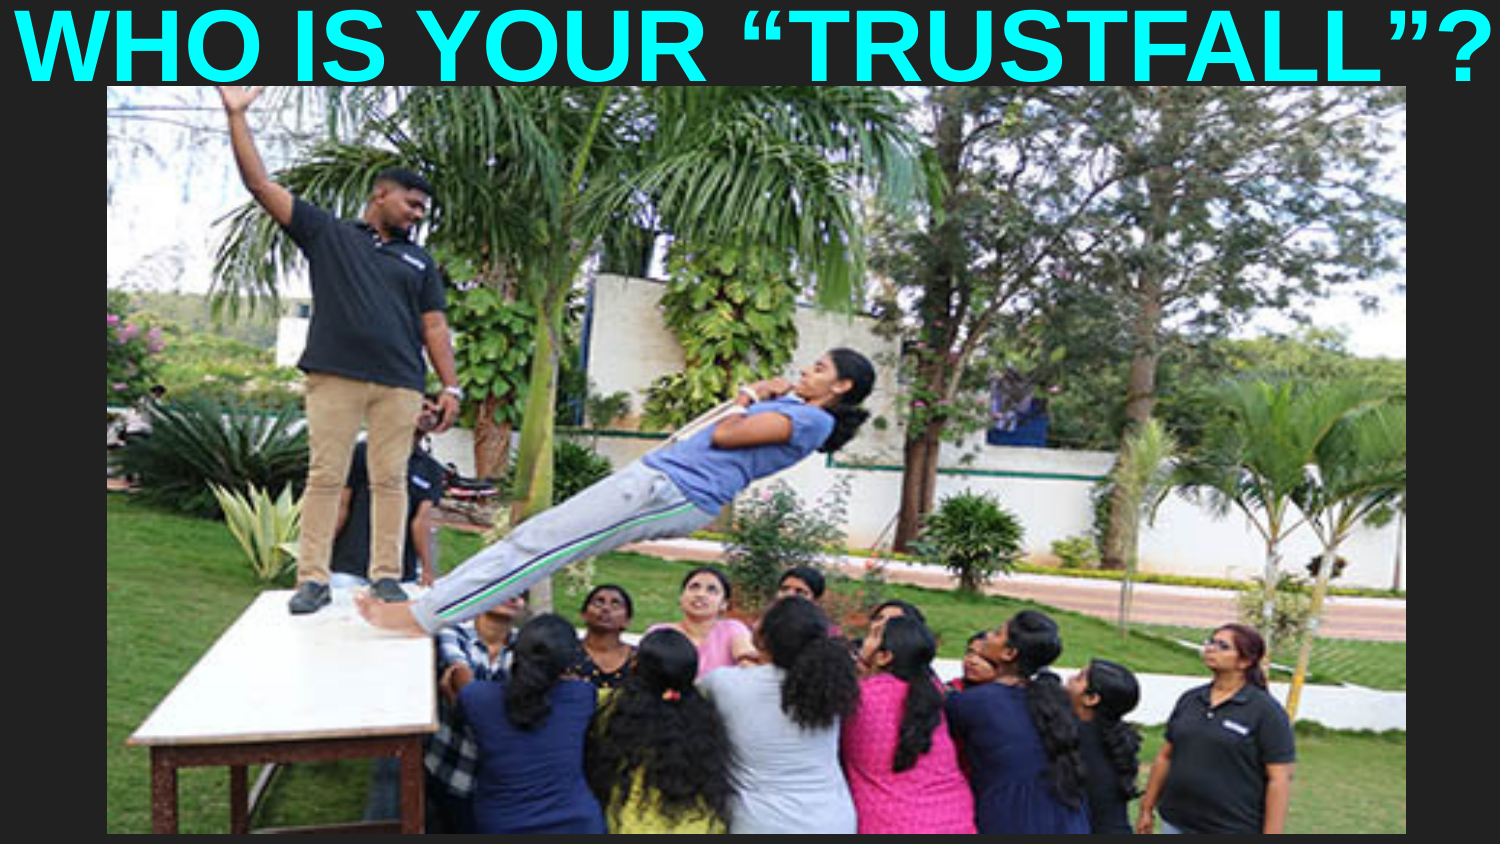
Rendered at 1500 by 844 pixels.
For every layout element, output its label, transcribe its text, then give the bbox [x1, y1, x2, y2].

picture [107, 86, 1406, 834]
title WHO IS YOUR “TRUSTFALL”? [0, 0, 1500, 82]
